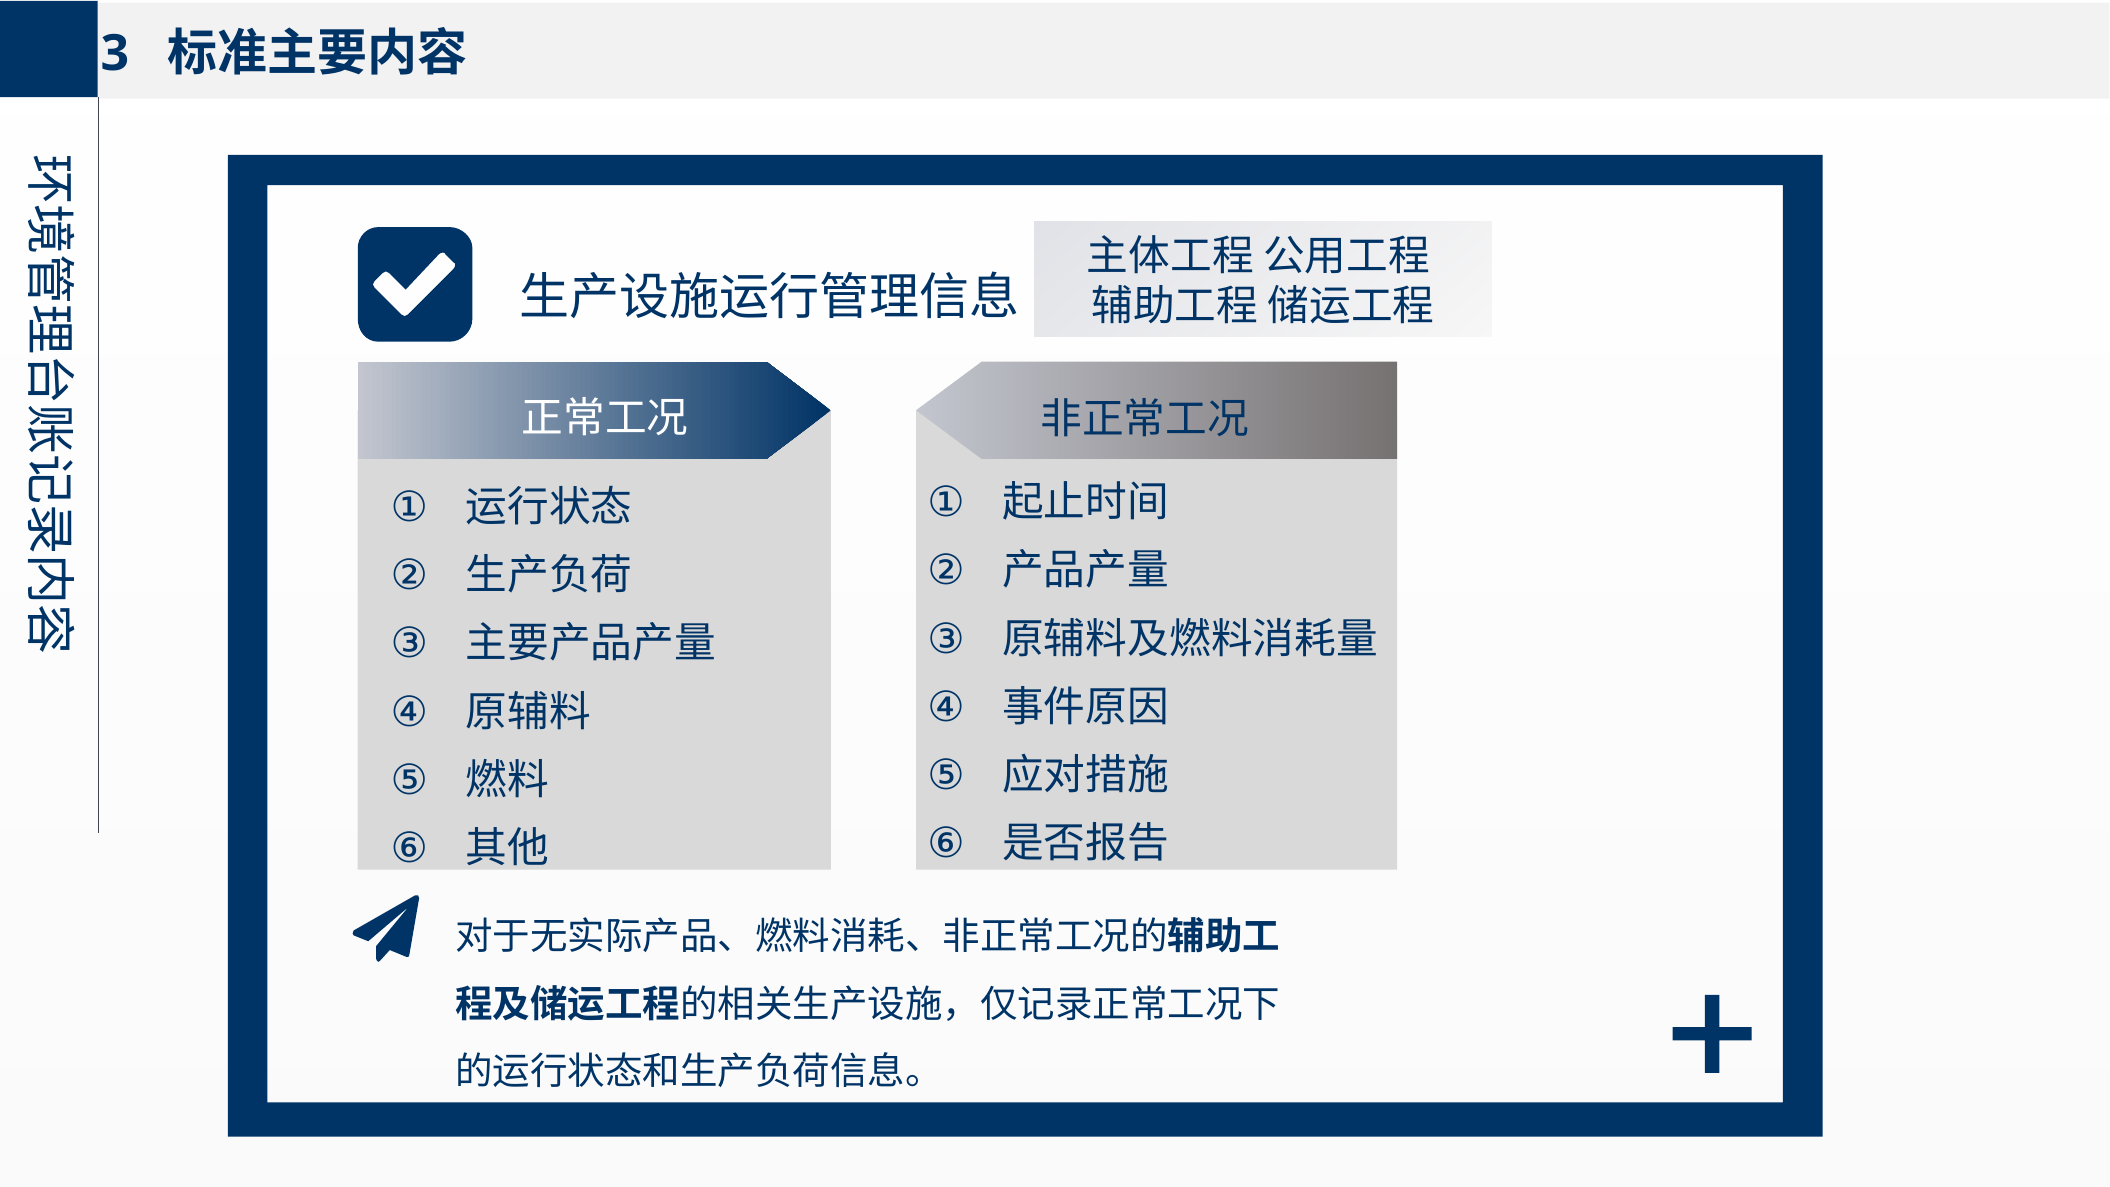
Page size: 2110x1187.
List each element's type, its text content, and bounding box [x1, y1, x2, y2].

text_box [357, 227, 473, 342]
text_box [0, 0, 99, 98]
text_box 3 标准主要内容 [100, 20, 468, 81]
text_box 运行状态 生产负荷 主要产品产量 原辅料 燃料 其他 [375, 470, 830, 870]
text_box 正常工况 [378, 376, 832, 444]
text_box 生产设施运行管理信息 [504, 227, 1034, 332]
text_box 起止时间 产品产量 原辅料及燃料消耗量 事件原因 应对措施 是否报告 [912, 470, 1398, 929]
text_box 主体工程 公用工程 辅助工程 储运工程 [1034, 221, 1492, 337]
text_box [227, 154, 1824, 1138]
text_box [357, 361, 786, 459]
text_box 环境管理台账记录内容 [21, 154, 83, 960]
text_box [916, 412, 1398, 470]
text_box 对于无实际产品、燃料消耗、非正常工况的辅助工程及储运工程的相关生产设施，仅记录正常工况下的运行状态和生产负荷信息。 [440, 882, 1327, 1100]
text_box [99, 2, 2110, 100]
text_box 非正常工况 [917, 378, 1372, 446]
text_box [357, 459, 831, 870]
text_box [352, 895, 420, 962]
text_box [403, 401, 857, 469]
text_box [1672, 994, 1753, 1074]
text_box [959, 361, 1398, 459]
